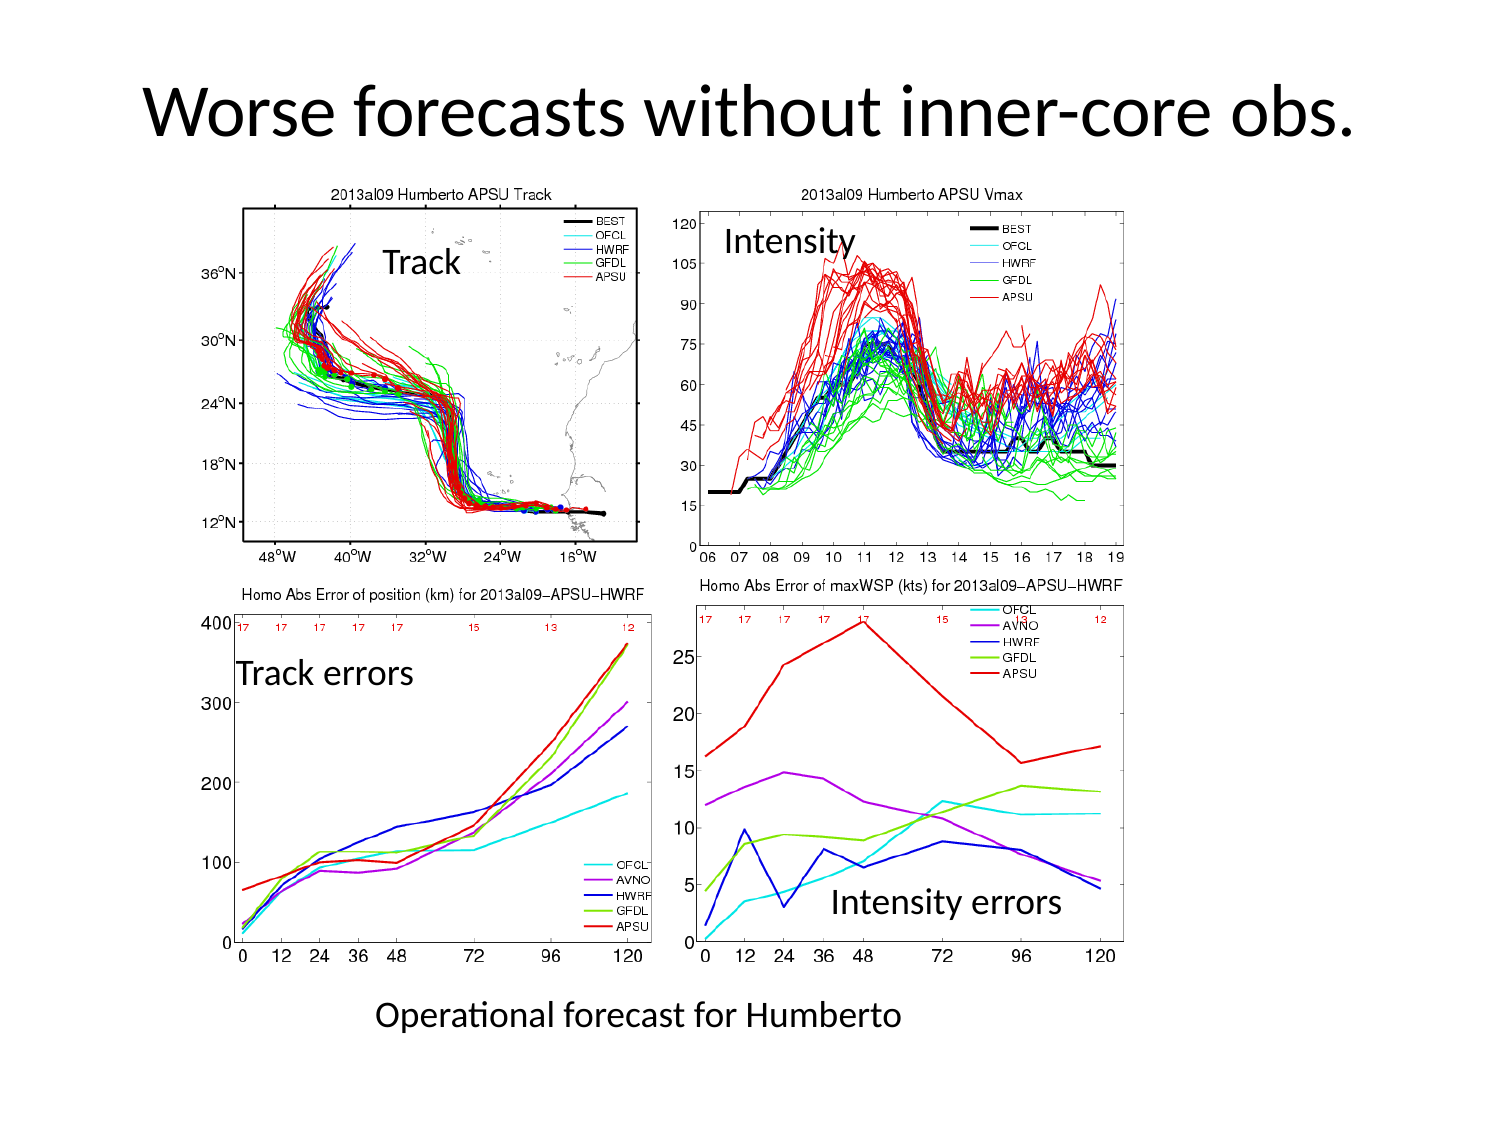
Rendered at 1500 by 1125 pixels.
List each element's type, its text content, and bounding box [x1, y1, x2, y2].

title Worse forecasts without inner-core obs. [75, 23, 1425, 189]
picture [201, 188, 640, 562]
picture [673, 188, 1124, 562]
picture [673, 578, 1124, 962]
picture [201, 588, 652, 962]
text_box Operational forecast for Humberto [360, 983, 918, 1043]
